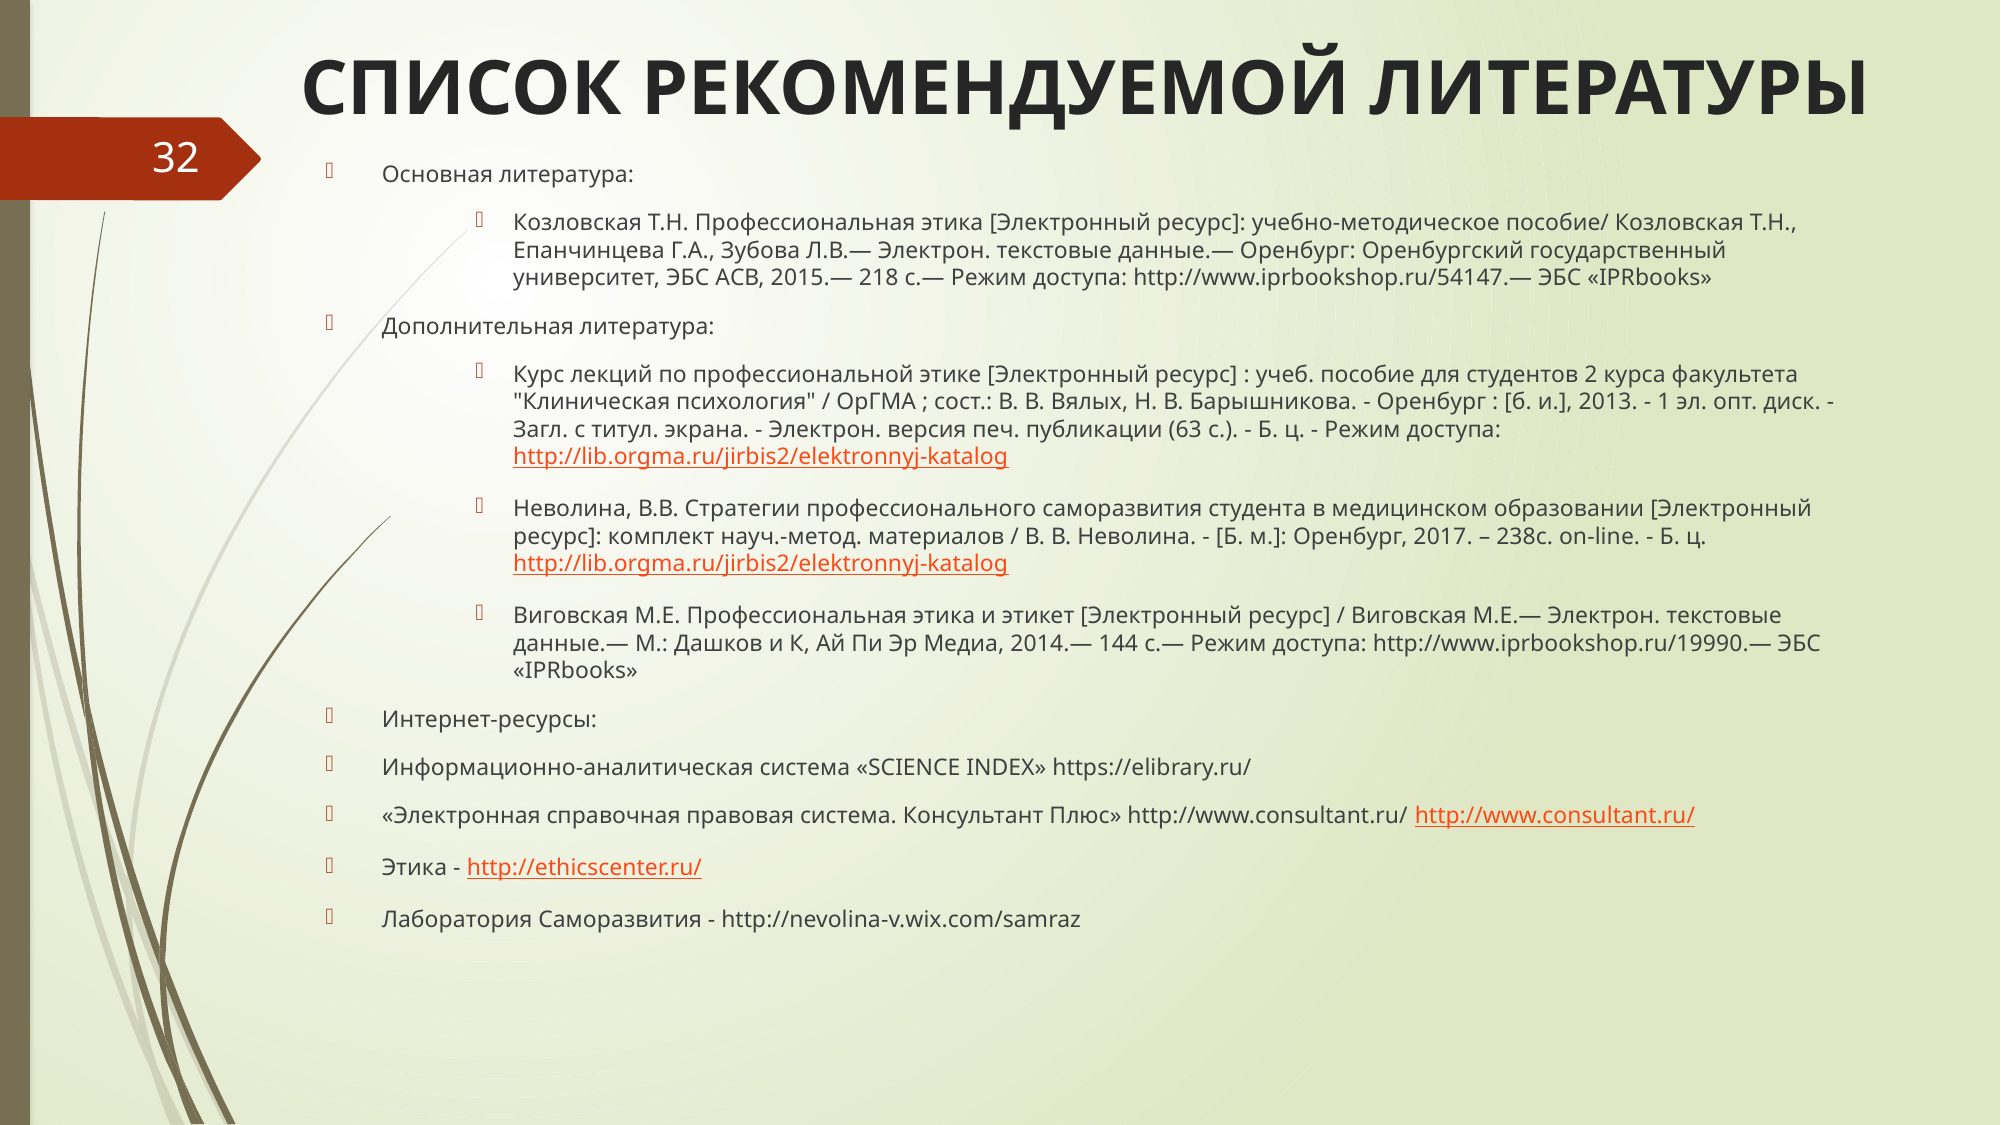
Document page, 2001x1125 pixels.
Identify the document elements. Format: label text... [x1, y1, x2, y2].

list Основная литература: Козловская Т.Н. Профессиональная этика [Электронный ресурс]: учебно-методическое пособие/ Козловская Т.Н., Епанчинцева Г.А., Зубова Л.В.— Электрон. текстовые данные.— Оренбург: Оренбургский государственный университет, ЭБС АСВ, 2015.— 218 c.— Режим доступа: http://www.iprbookshop.ru/54147.— ЭБС «IPRbooks» Дополнительная литература: Курс лекций по профессиональной этике [Электронный ресурс] : учеб. пособие для студентов 2 курса факультета "Клиническая психология" / ОрГМА ; сост.: В. В. Вялых, Н. В. Барышникова. - Оренбург : [б. и.], 2013. - 1 эл. опт. диск. - Загл. с титул. экрана. - Электрон. версия печ. публикации (63 с.). - Б. ц. - Режим доступа: http://lib.orgma.ru/jirbis2/elektronnyj-katalog Неволина, В.В. Стратегии профессионального саморазвития студента в медицинском образовании [Электронный ресурс]: комплект науч.-метод. материалов / В. В. Неволина. - [Б. м.]: Оренбург, 2017. – 238с. on-line. - Б. ц. http://lib.orgma.ru/jirbis2/elektronnyj-katalog Виговская М.Е. Профессиональная этика и этикет [Электронный ресурс] / Виговская М.Е.— Электрон. текстовые данные.— М.: Дашков и К, Ай Пи Эр Медиа, 2014.— 144 c.— Режим доступа: http://www.iprbookshop.ru/19990.— ЭБС «IPRbooks» Интернет-ресурсы: Информационно-аналитическая система «SCIENCE INDEX» https://elibrary.ru/ «Электронная справочная правовая система. Консультант Плюс» http://www.consultant.ru/ http://www.consultant.ru/ Этика - http://ethicscenter.ru/ Лаборатория Саморазвития - http://nevolina-v.wix.com/samraz [310, 151, 1888, 970]
title СПИСОК РЕКОМЕНДУЕМОЙ ЛИТЕРАТУРЫ [284, 31, 1888, 210]
slide_number 32 [87, 129, 216, 189]
